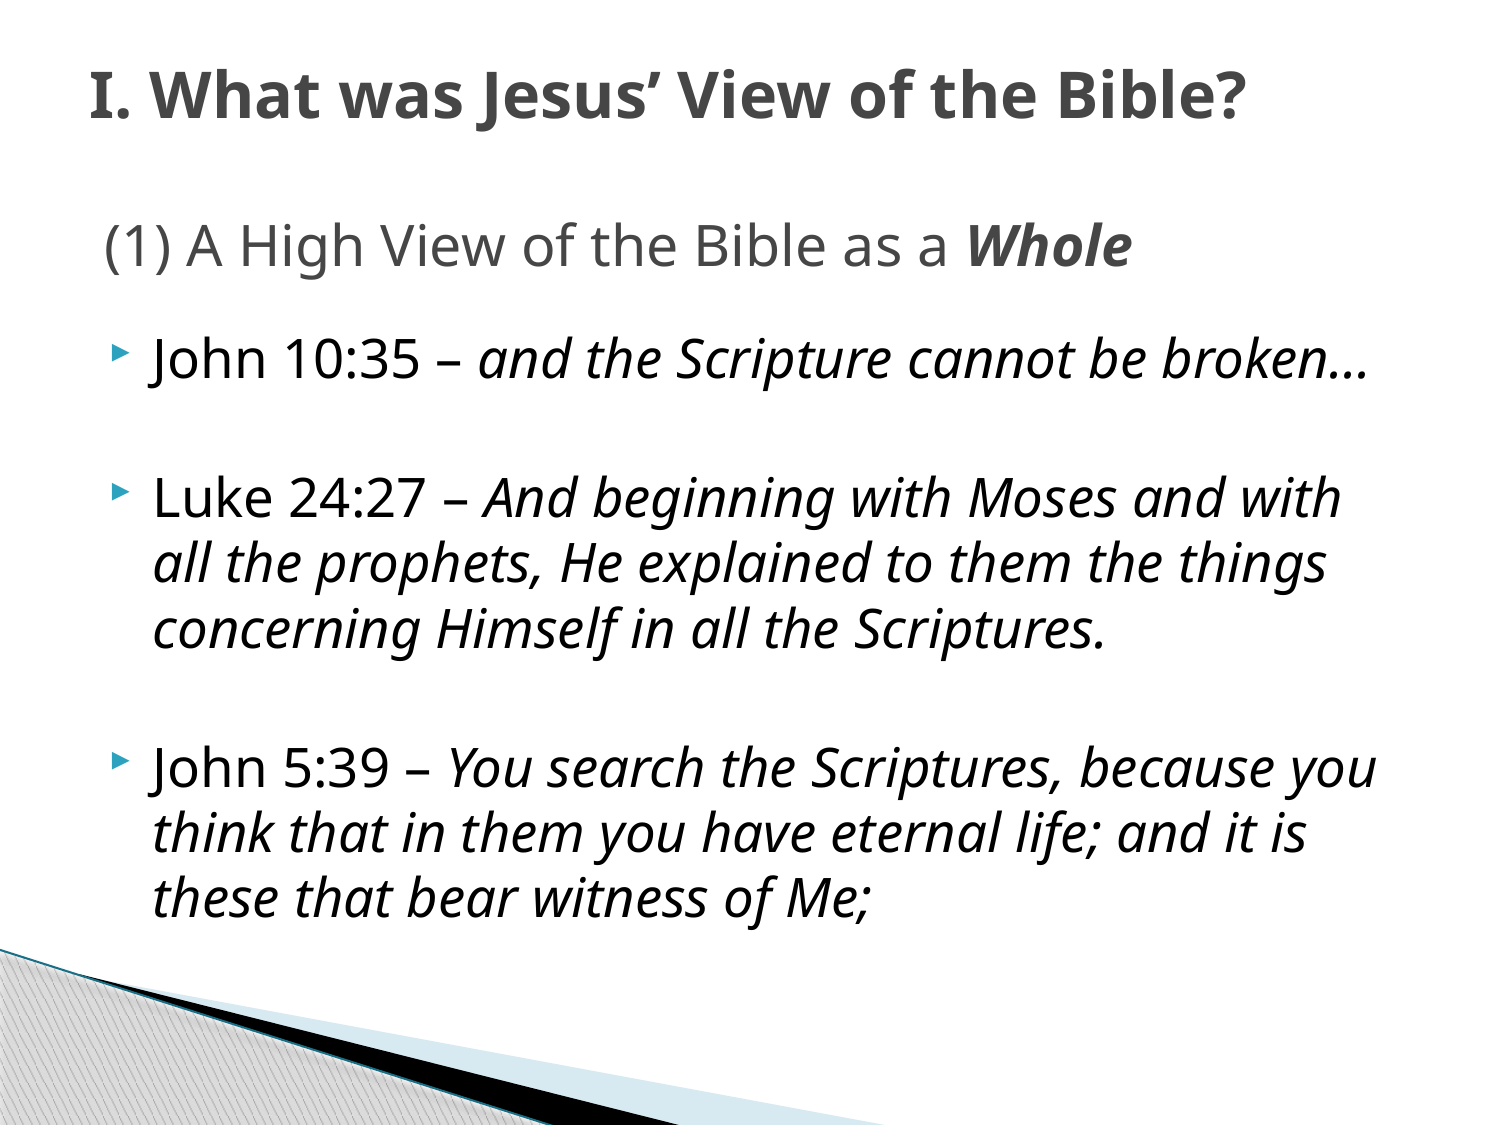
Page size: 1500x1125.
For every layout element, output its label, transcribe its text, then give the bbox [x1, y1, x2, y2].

title I. What was Jesus’ View of the Bible? (1) A High View of the Bible as a Whole [75, 45, 1425, 288]
list John 10:35 – and the Scripture cannot be broken… Luke 24:27 – And beginning with Moses and with all the prophets, He explained to them the things concerning Himself in all the Scriptures. John 5:39 – You search the Scriptures, because you think that in them you have eternal life; and it is these that bear witness of Me; [75, 288, 1425, 986]
